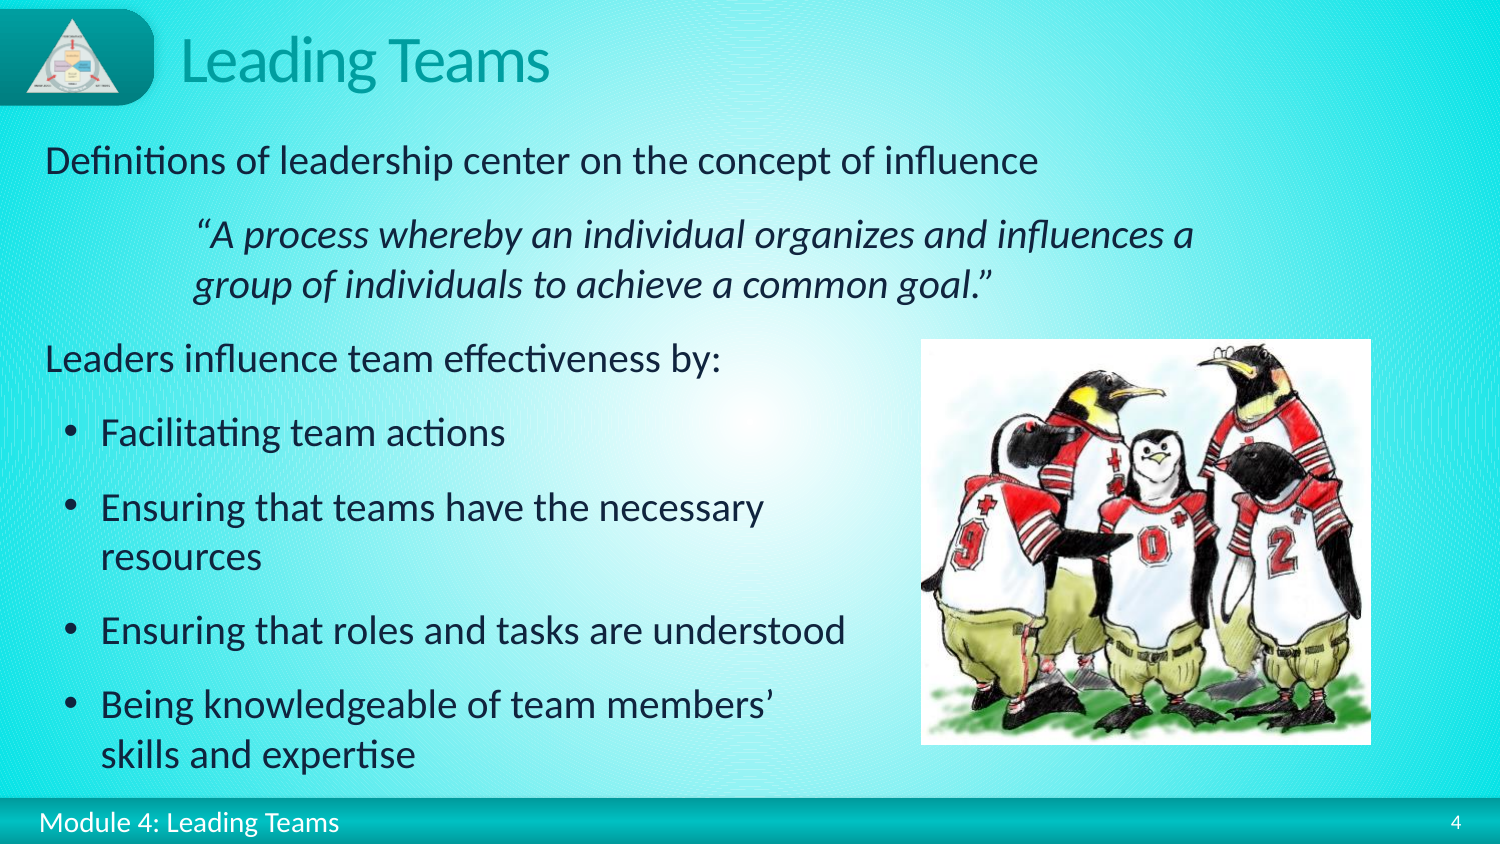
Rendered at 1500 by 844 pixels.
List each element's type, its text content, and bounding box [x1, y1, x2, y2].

list Definitions of leadership center on the concept of influence “A process whereby an individual organizes and influences a group of individuals to achieve a common goal.” Leaders influence team effectiveness by: Facilitating team actions Ensuring that teams have the necessary resources Ensuring that roles and tasks are understood Being knowledgeable of team members’ skills and expertise [30, 126, 1474, 786]
picture [921, 339, 1371, 745]
picture [26, 18, 119, 93]
title Leading Teams [165, 0, 1481, 113]
